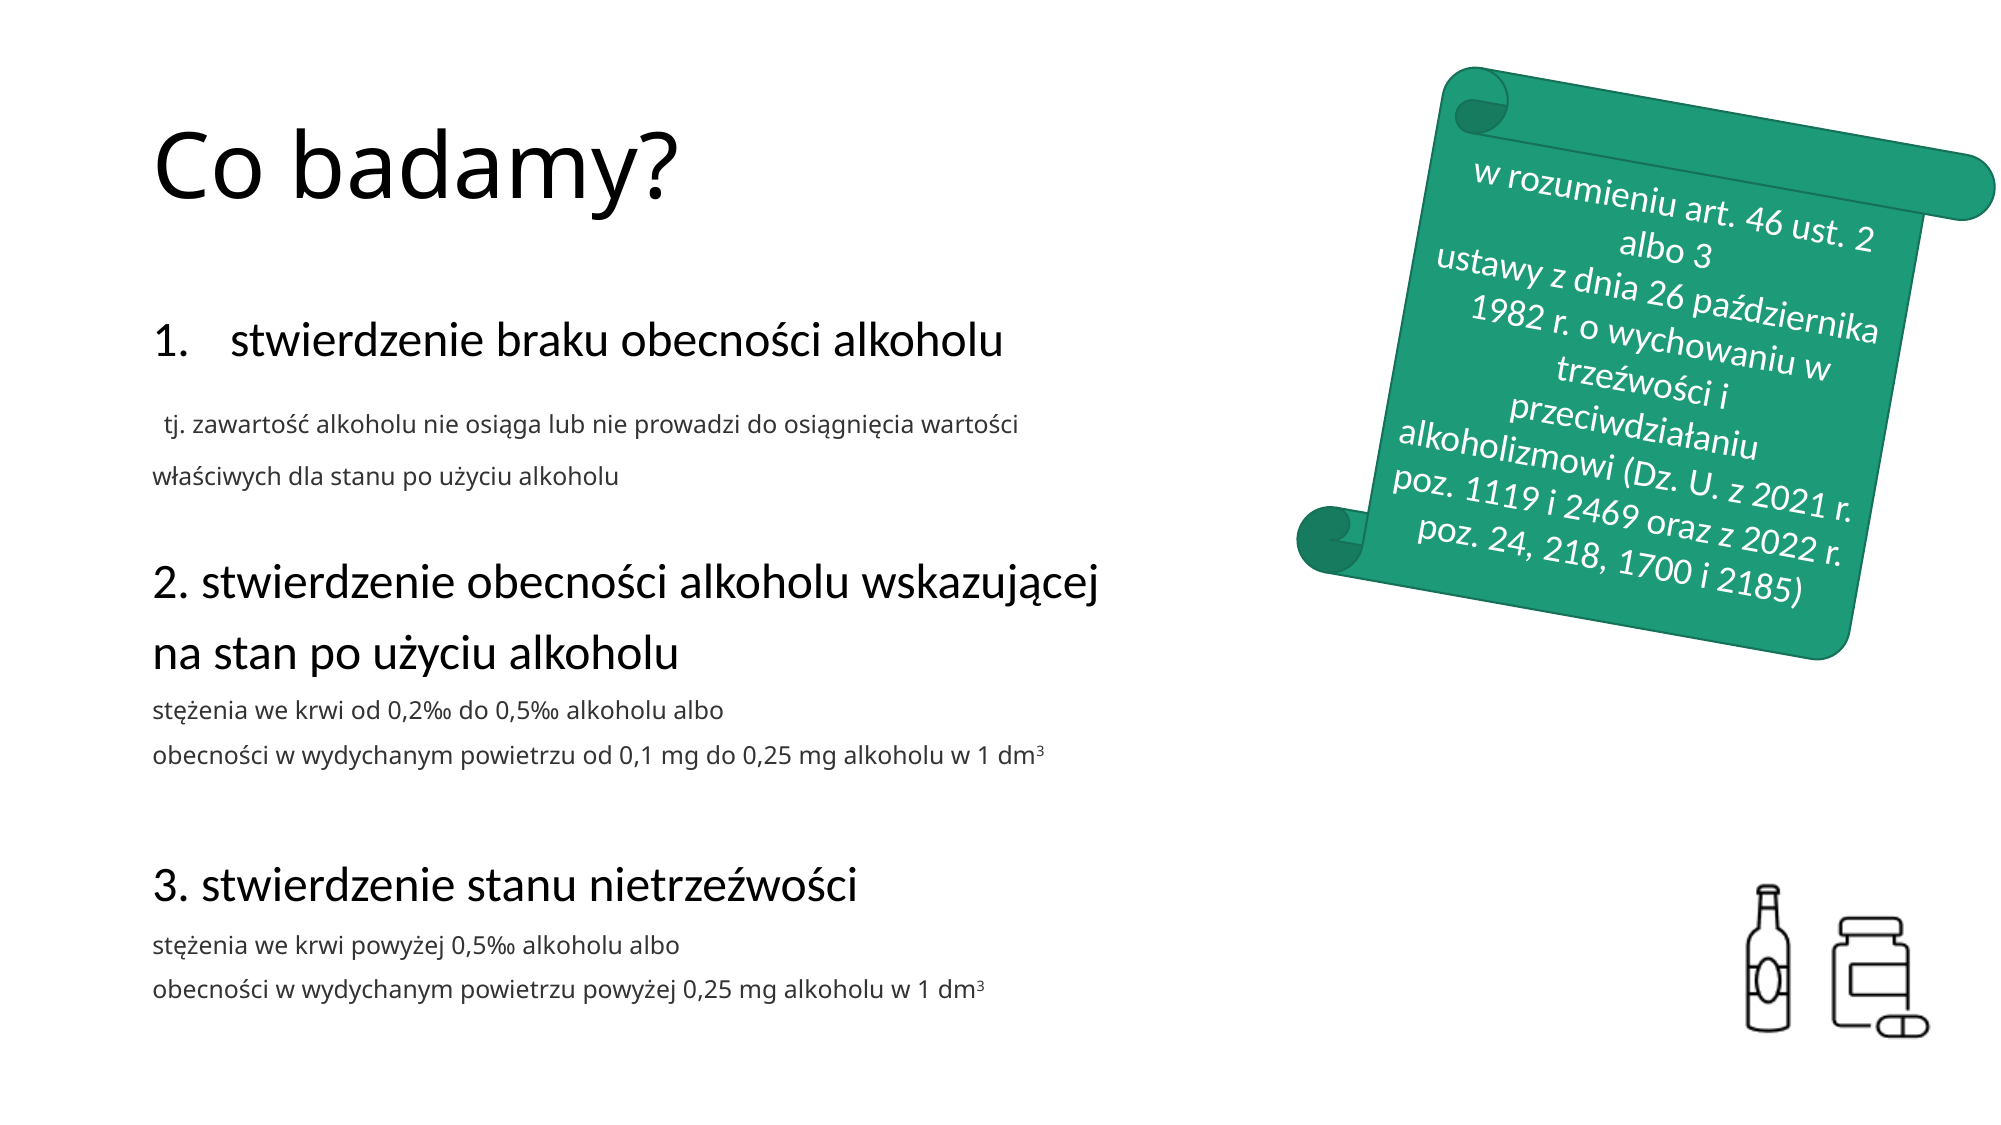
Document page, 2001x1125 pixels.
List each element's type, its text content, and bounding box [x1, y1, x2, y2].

title Co badamy? [137, 59, 1863, 278]
list stwierdzenie braku obecności alkoholu tj. zawartość alkoholu nie osiąga lub nie prowadzi do osiągnięcia wartości właściwych dla stanu po użyciu alkoholu 2. stwierdzenie obecności alkoholu wskazującej na stan po użyciu alkoholu stężenia we krwi od 0,2‰ do 0,5‰ alkoholu albo obecności w wydychanym powietrzu od 0,1 mg do 0,25 mg alkoholu w 1 dm3 3. stwierdzenie stanu nietrzeźwości stężenia we krwi powyżej 0,5‰ alkoholu albo obecności w wydychanym powietrzu powyżej 0,25 mg alkoholu w 1 dm3 [137, 299, 1863, 1014]
text_box w rozumieniu art. 46 ust. 2 albo 3 ustawy z dnia 26 października 1982 r. o wychowaniu w trzeźwości i przeciwdziałaniu alkoholizmowi (Dz. U. z 2021 r. poz. 1119 i 2469 oraz z 2022 r. poz. 24, 218, 1700 i 2185) [1296, 66, 1996, 661]
picture [1694, 845, 1954, 1075]
